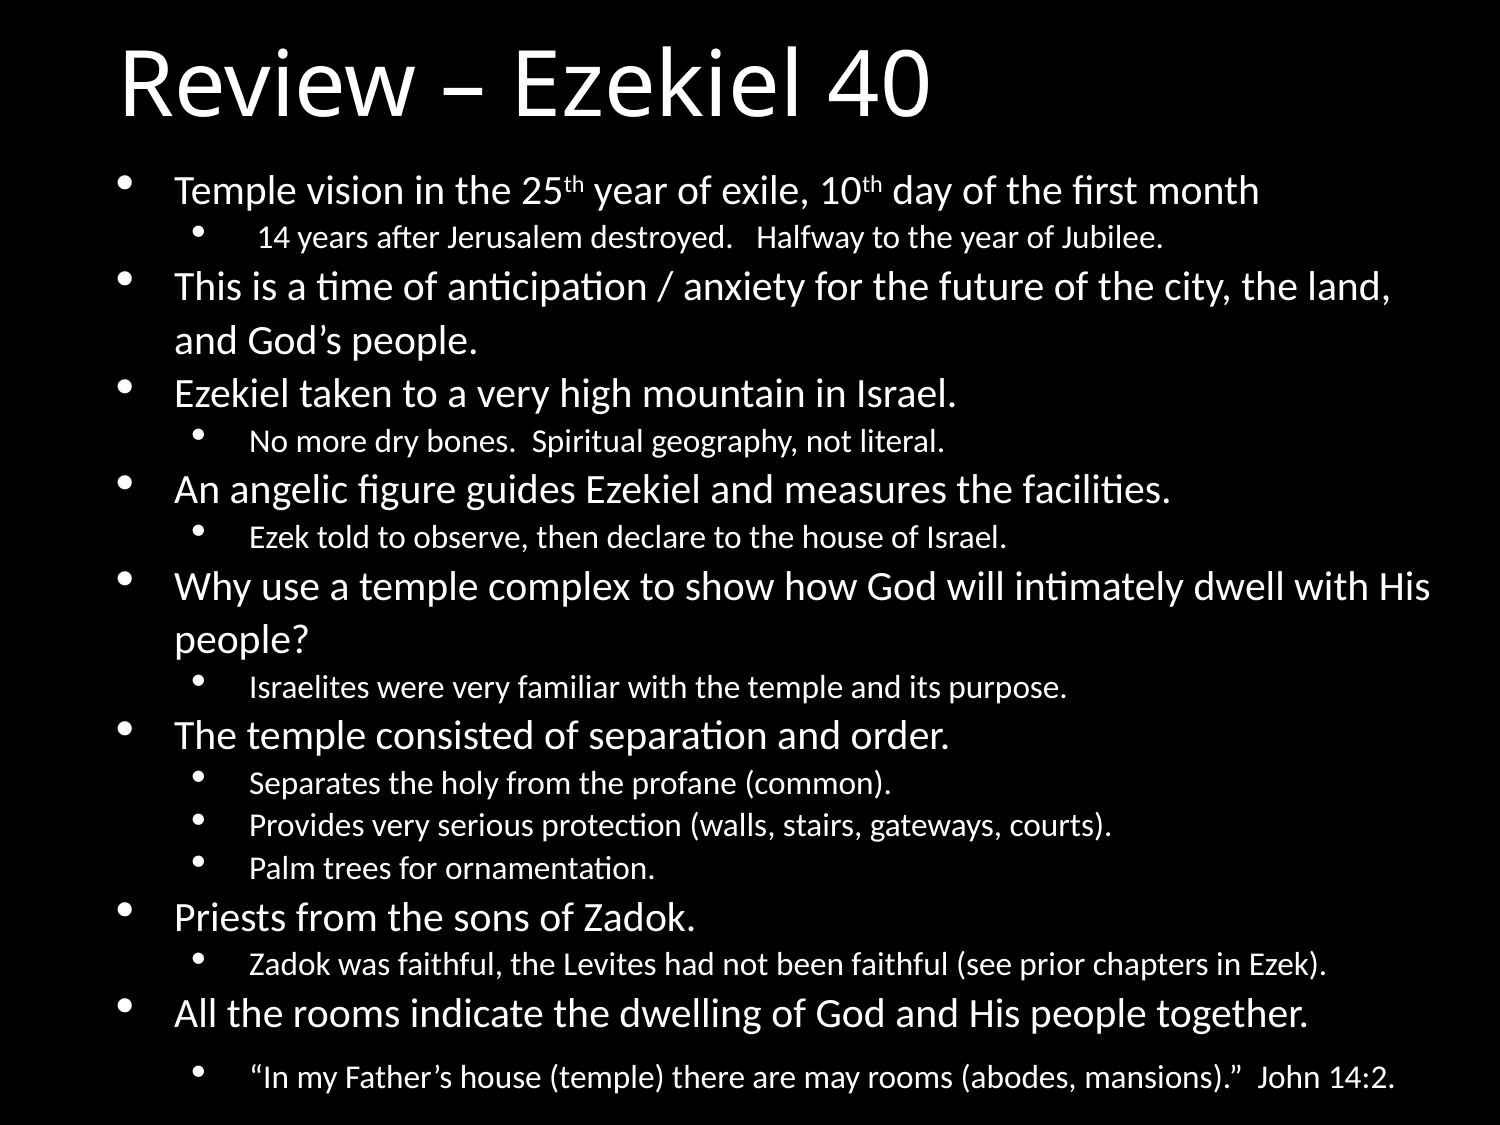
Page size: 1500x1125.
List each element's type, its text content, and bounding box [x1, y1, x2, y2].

list Temple vision in the 25th year of exile, 10th day of the first month 14 years after Jerusalem destroyed. Halfway to the year of Jubilee. This is a time of anticipation / anxiety for the future of the city, the land, and God’s people. Ezekiel taken to a very high mountain in Israel. No more dry bones. Spiritual geography, not literal. An angelic figure guides Ezekiel and measures the facilities. Ezek told to observe, then declare to the house of Israel. Why use a temple complex to show how God will intimately dwell with His people? Israelites were very familiar with the temple and its purpose. The temple consisted of separation and order. Separates the holy from the profane (common). Provides very serious protection (walls, stairs, gateways, courts). Palm trees for ornamentation. Priests from the sons of Zadok. Zadok was faithful, the Levites had not been faithful (see prior chapters in Ezek). All the rooms indicate the dwelling of God and His people together. “In my Father’s house (temple) there are may rooms (abodes, mansions).” John 14:2. [103, 151, 1462, 1104]
title Review – Ezekiel 40 [103, 2, 1397, 151]
